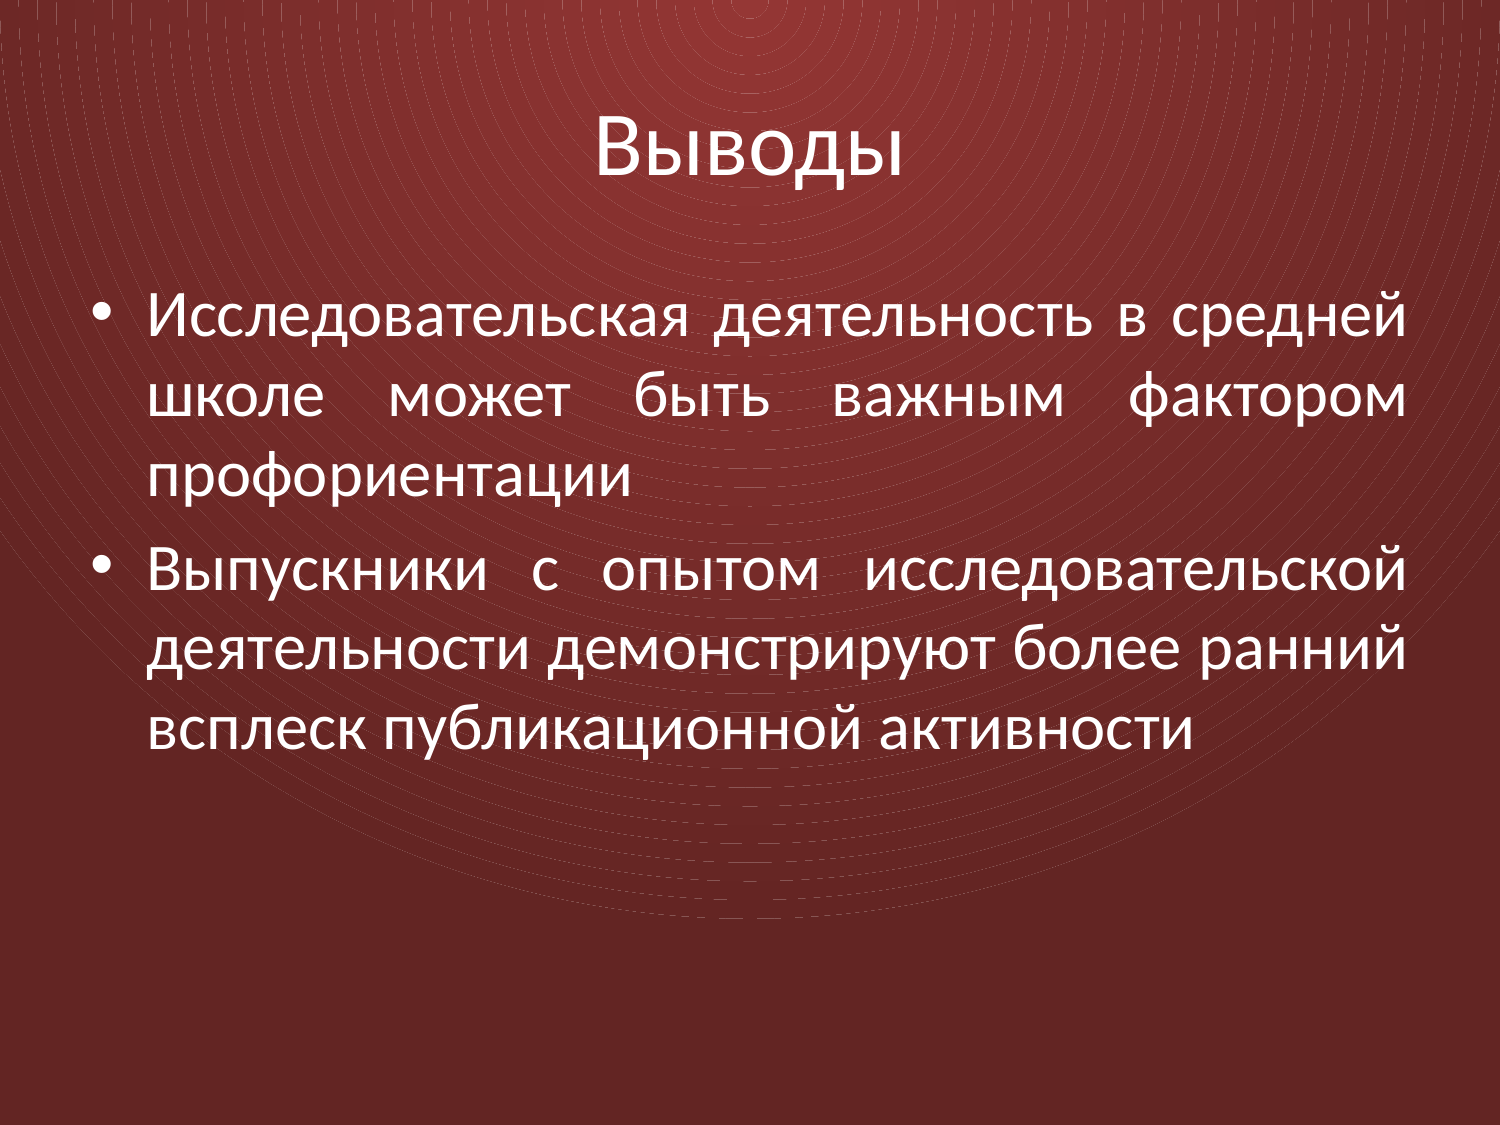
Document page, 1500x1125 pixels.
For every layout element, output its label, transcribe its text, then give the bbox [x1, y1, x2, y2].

title Выводы [75, 45, 1425, 233]
list Исследовательская деятельность в средней школе может быть важным фактором профориентации Выпускники с опытом исследовательской деятельности демонстрируют более ранний всплеск публикационной активности [75, 262, 1425, 1005]
